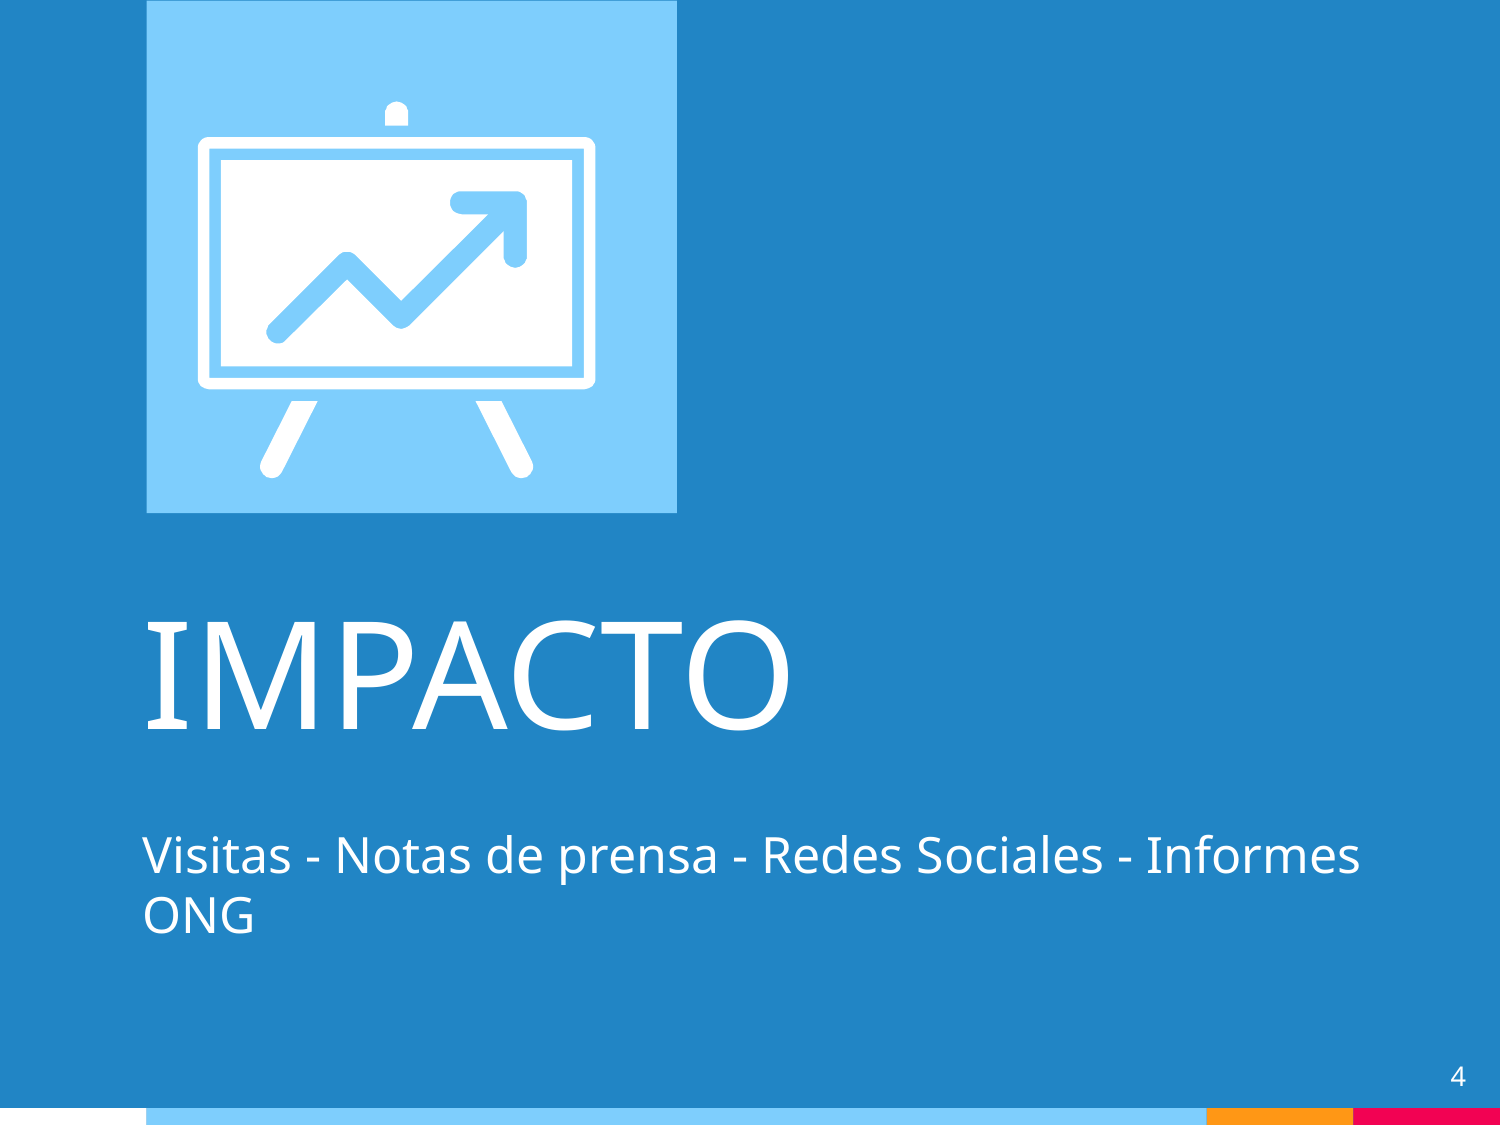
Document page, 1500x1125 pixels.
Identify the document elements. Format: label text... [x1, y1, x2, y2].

subtitle Visitas - Notas de prensa - Redes Sociales - Informes ONG [127, 808, 1482, 967]
title IMPACTO [127, 521, 1215, 775]
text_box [197, 101, 596, 479]
text_box [146, 0, 677, 514]
slide_number 4 [1391, 1043, 1482, 1113]
